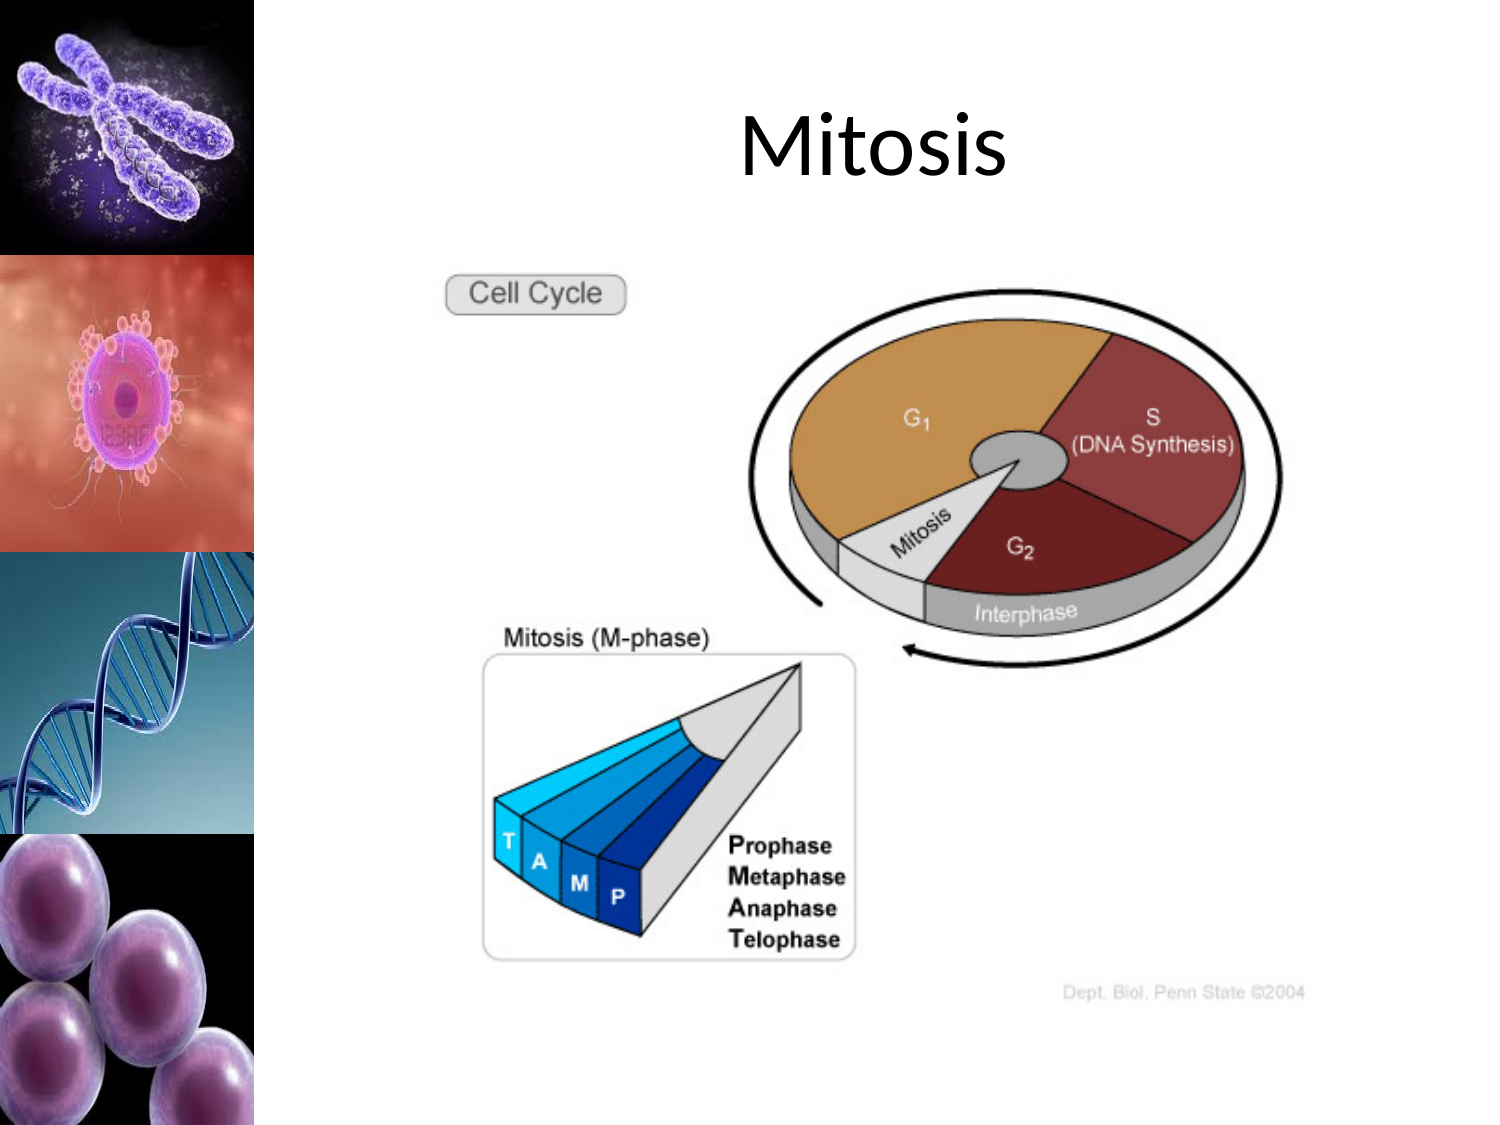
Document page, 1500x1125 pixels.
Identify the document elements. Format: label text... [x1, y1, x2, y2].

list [277, 262, 1471, 1006]
title Mitosis [277, 45, 1471, 233]
picture [0, 0, 254, 1125]
